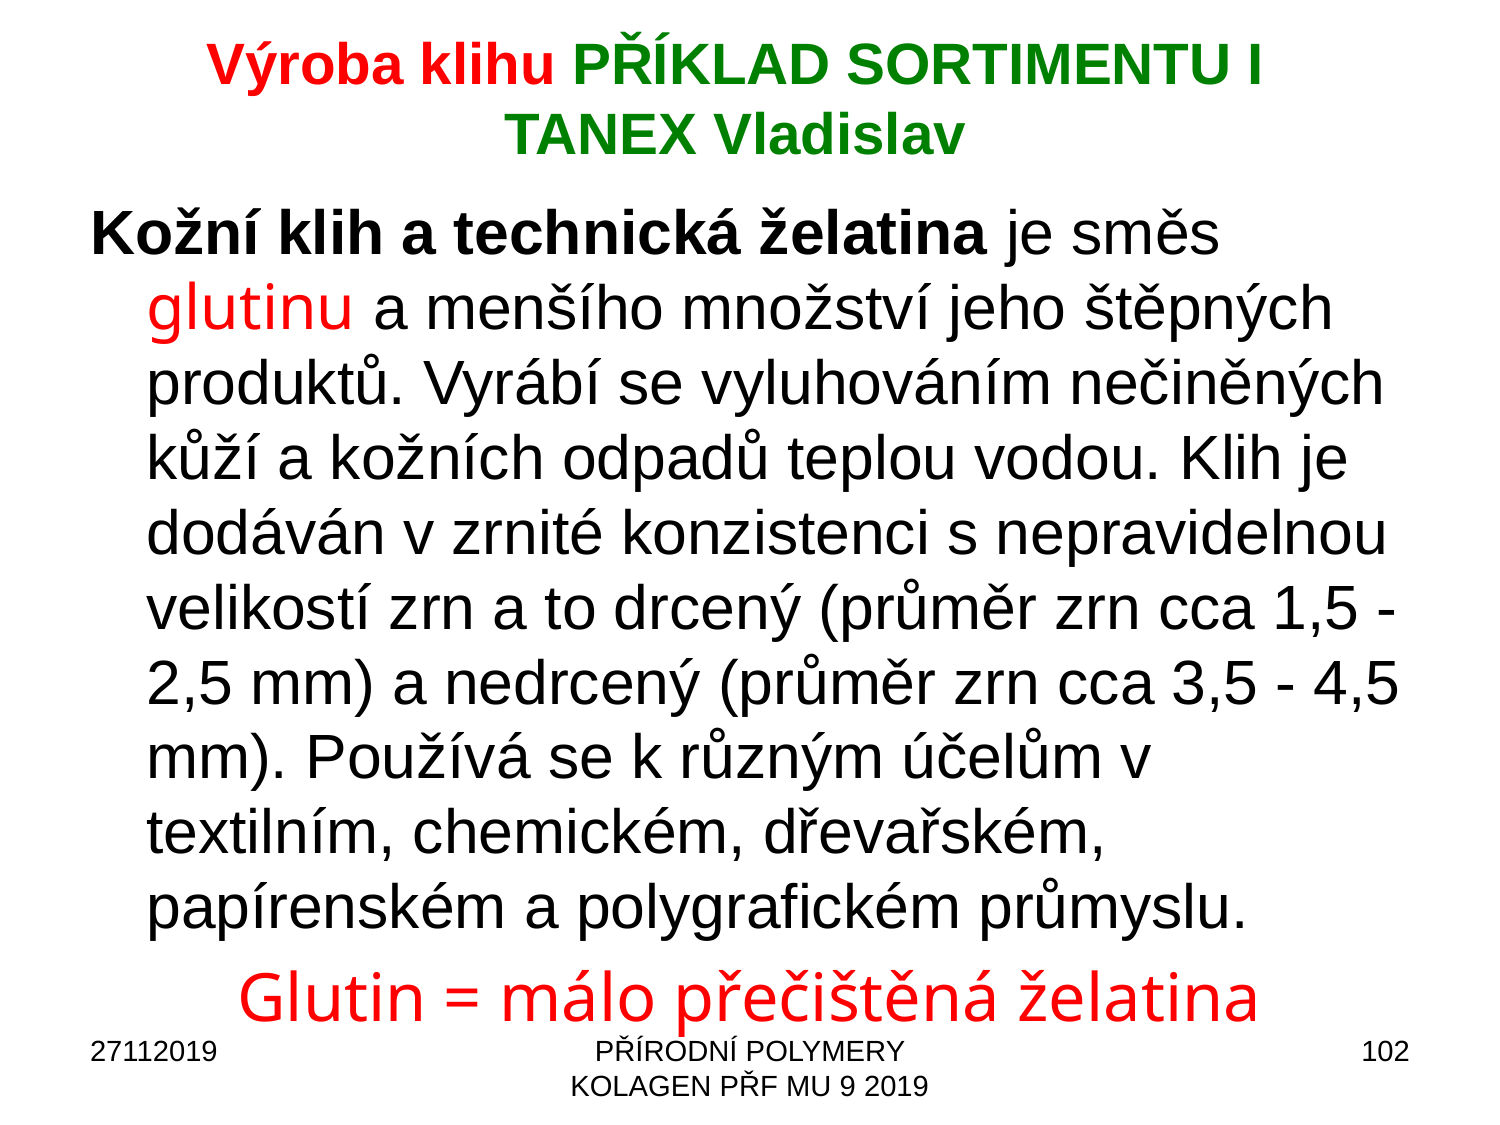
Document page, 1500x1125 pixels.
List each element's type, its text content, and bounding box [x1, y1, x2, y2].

footer PŘÍRODNÍ POLYMERY KOLAGEN PŘF MU 9 2019 [512, 1024, 988, 1103]
slide_number 102 [1074, 1024, 1426, 1103]
slide_number 27112019 [74, 1024, 426, 1103]
list Kožní klih a technická želatina je směs glutinu a menšího množství jeho štěpných produktů. Vyrábí se vyluhováním nečiněných kůží a kožních odpadů teplou vodou. Klih je dodáván v zrnité konzistenci s nepravidelnou velikostí zrn a to drcený (průměr zrn cca 1,5 - 2,5 mm) a nedrcený (průměr zrn cca 3,5 - 4,5 mm). Používá se k různým účelům v textilním, chemickém, dřevařském, papírenském a polygrafickém průmyslu. Glutin = málo přečištěná želatina [74, 184, 1426, 1024]
title Výroba klihu příklad sortimentu I tanex Vladislav [0, 30, 1471, 162]
